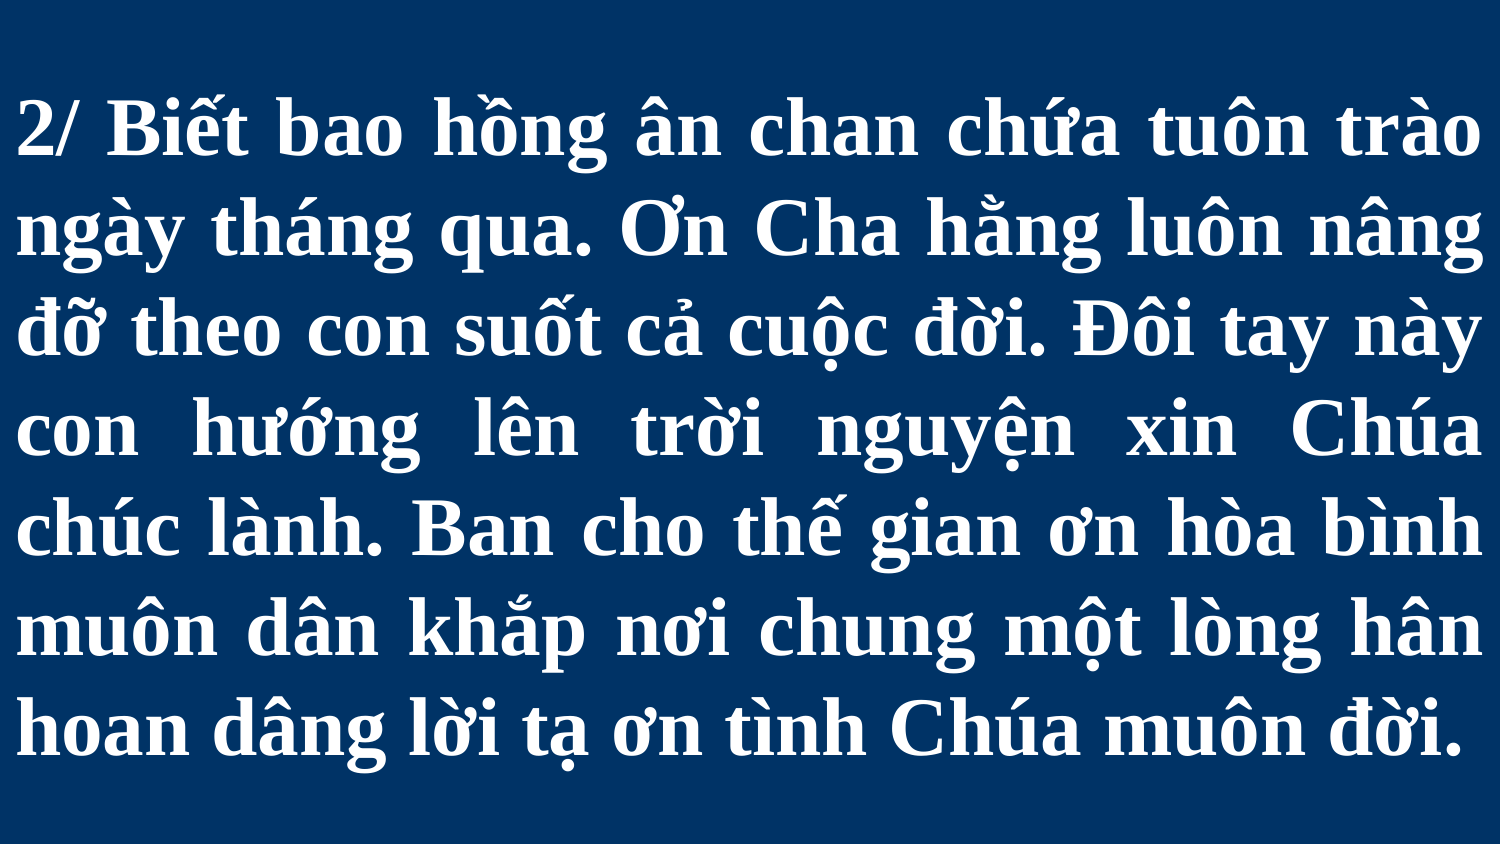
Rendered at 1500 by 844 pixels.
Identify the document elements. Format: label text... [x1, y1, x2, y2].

title 2/ Biết bao hồng ân chan chứa tuôn trào ngày tháng qua. Ơn Cha hằng luôn nâng đỡ theo con suốt cả cuộc đời. Đôi tay này con hướng lên trời nguyện xin Chúa chúc lành. Ban cho thế gian ơn hòa bình muôn dân khắp nơi chung một lòng hân hoan dâng lời tạ ơn tình Chúa muôn đời. [0, 0, 1500, 844]
